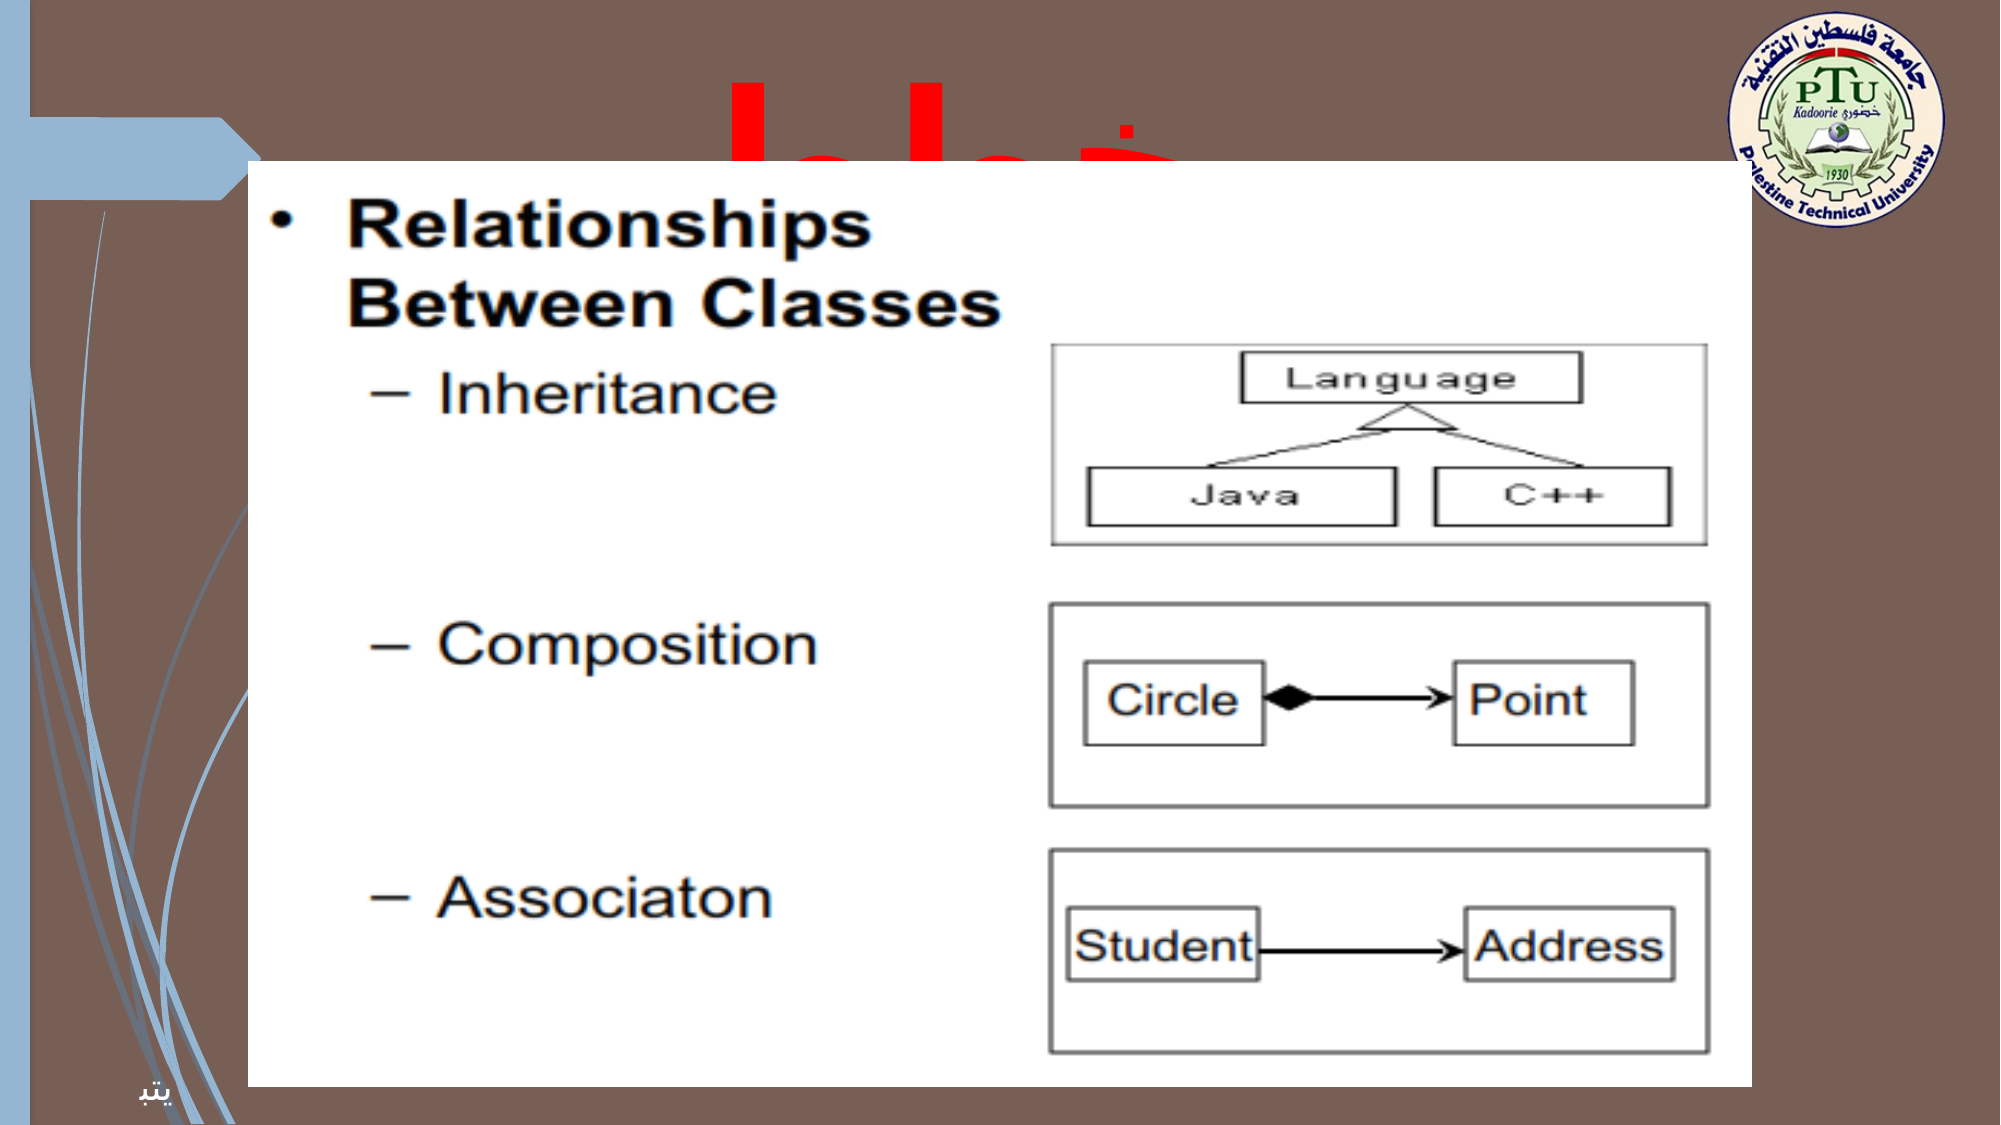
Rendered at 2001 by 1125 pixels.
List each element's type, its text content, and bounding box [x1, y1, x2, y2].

text_box يتبع [124, 1055, 200, 1125]
picture [248, 10, 1945, 1087]
title مخطط الأصناف [294, 32, 1706, 161]
